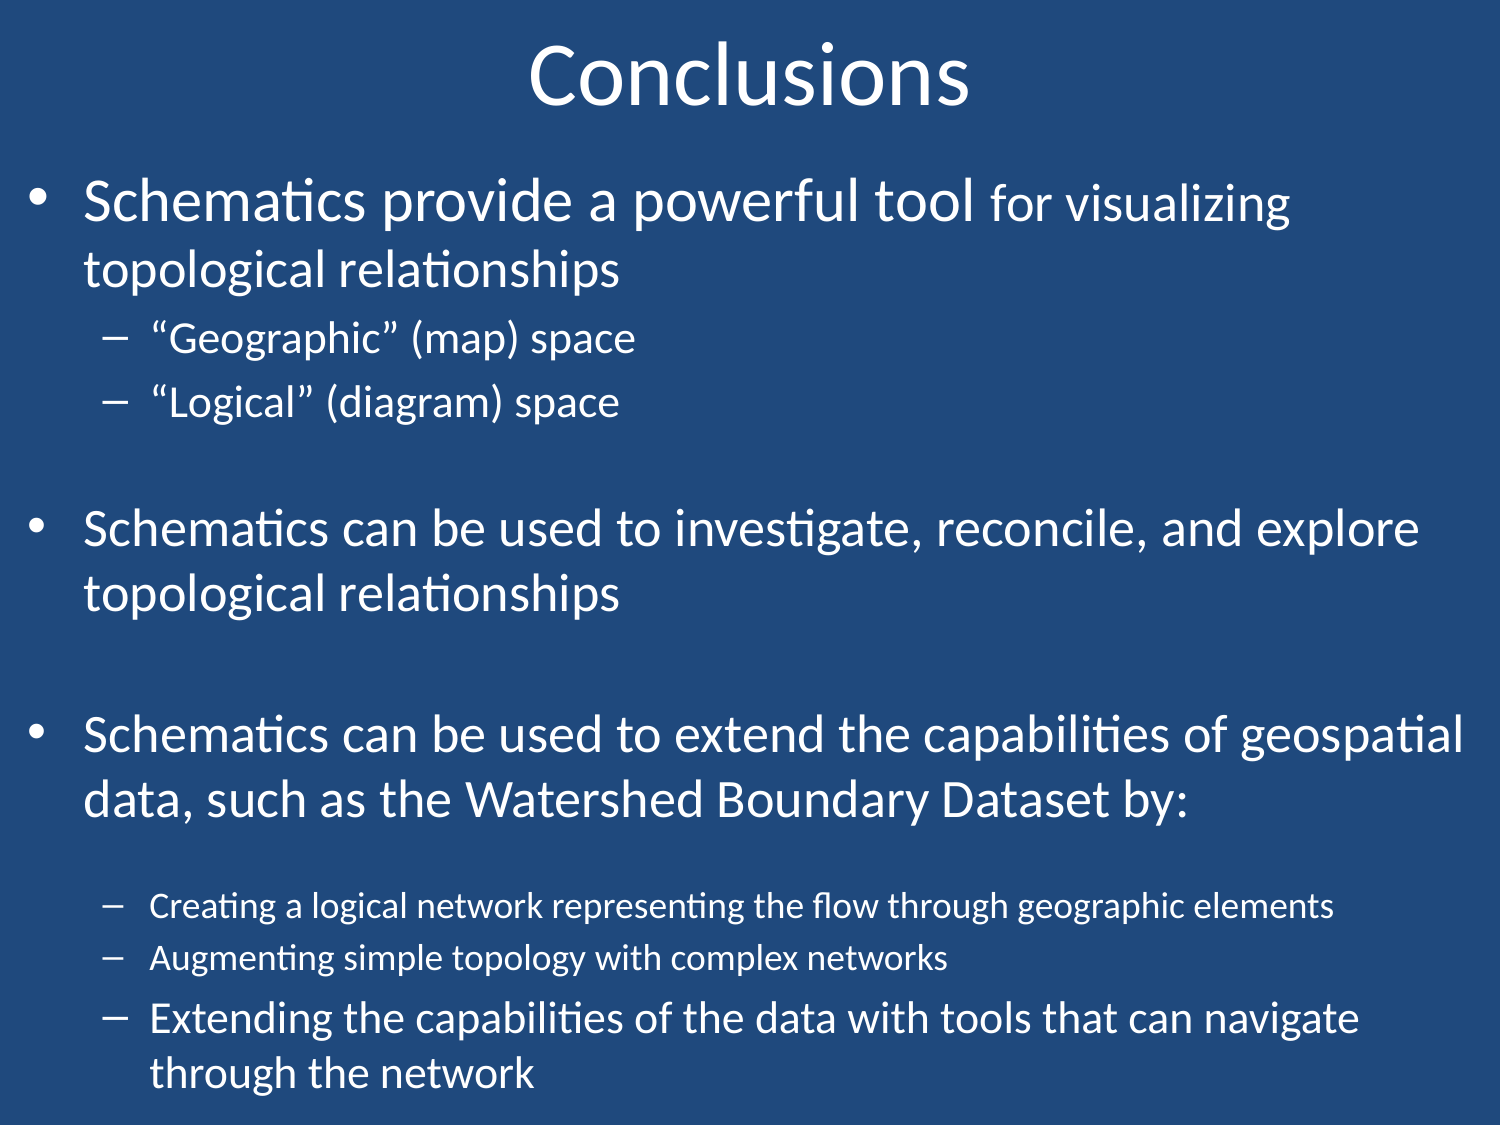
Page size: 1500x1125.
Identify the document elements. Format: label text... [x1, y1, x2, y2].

list Schematics provide a powerful tool for visualizing topological relationships “Geographic” (map) space “Logical” (diagram) space Schematics can be used to investigate, reconcile, and explore topological relationships Schematics can be used to extend the capabilities of geospatial data, such as the Watershed Boundary Dataset by: Creating a logical network representing the flow through geographic elements Augmenting simple topology with complex networks Extending the capabilities of the data with tools that can navigate through the network [12, 150, 1488, 1027]
title Conclusions [12, 0, 1488, 138]
